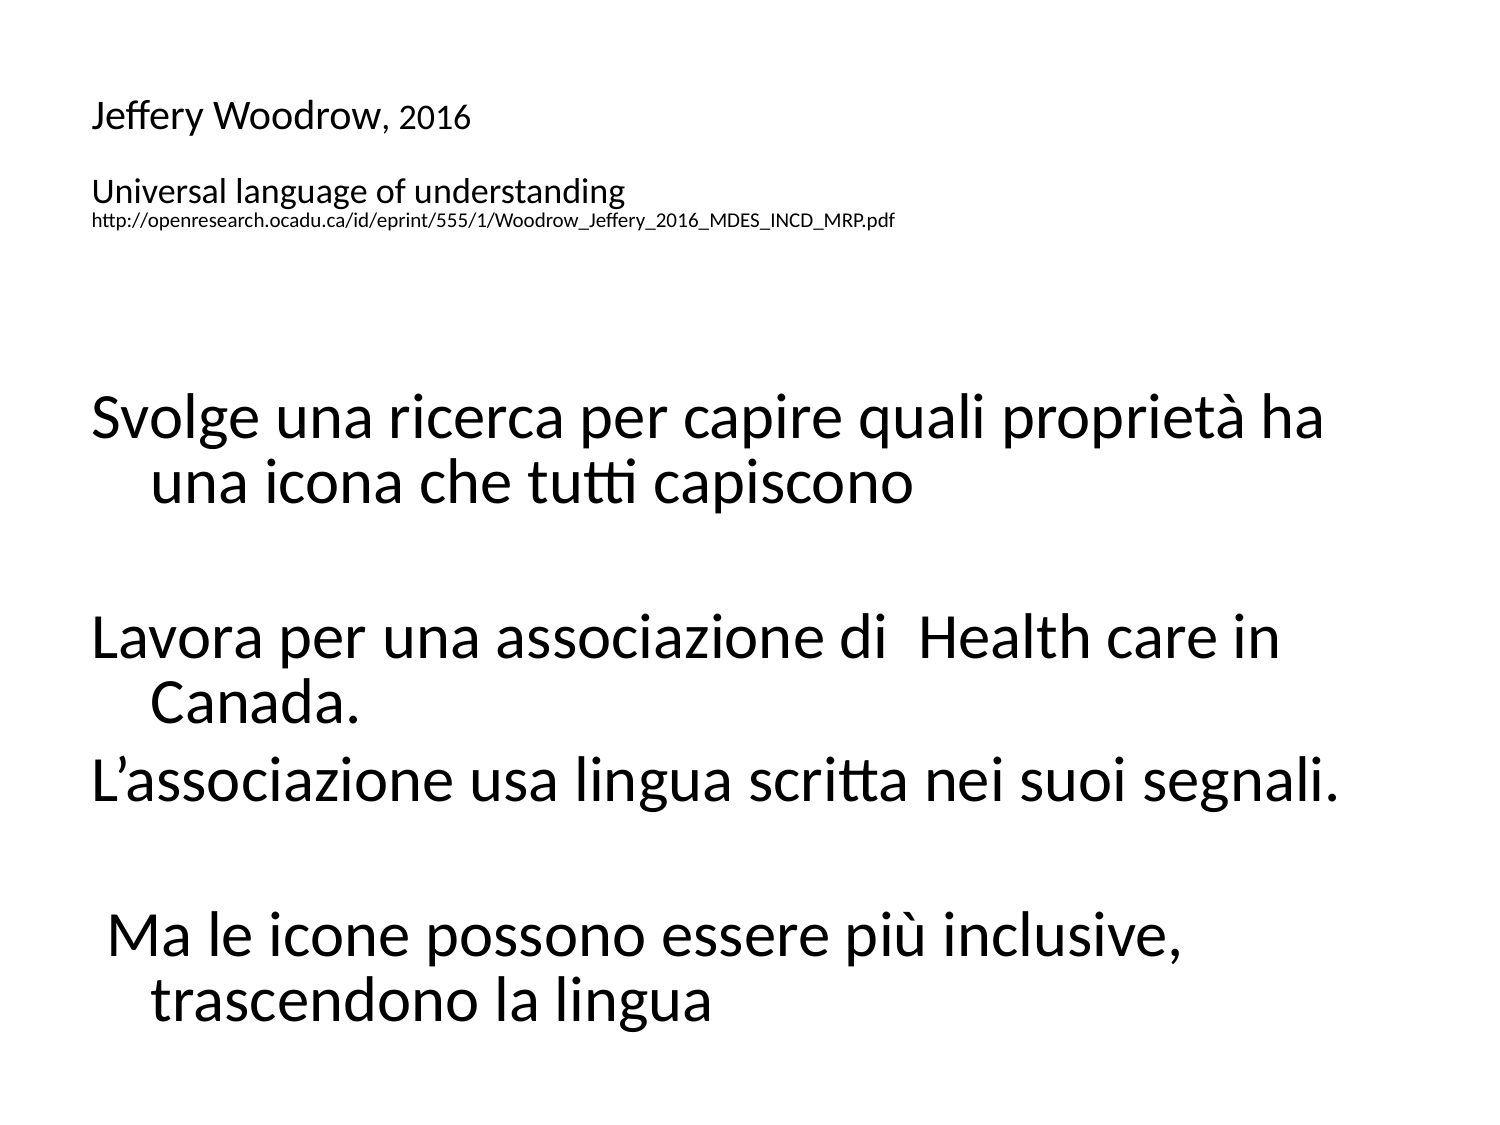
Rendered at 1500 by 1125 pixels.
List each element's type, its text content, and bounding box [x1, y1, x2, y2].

list Svolge una ricerca per capire quali proprietà ha una icona che tutti capiscono Lavora per una associazione di Health care in Canada. L’associazione usa lingua scritta nei suoi segnali. Ma le icone possono essere più inclusive, trascendono la lingua [76, 382, 1427, 1125]
title Jeffery Woodrow, 2016 Universal language of understanding http://openresearch.ocadu.ca/id/eprint/555/1/Woodrow_Jeffery_2016_MDES_INCD_MRP.pdf [76, 90, 1427, 278]
